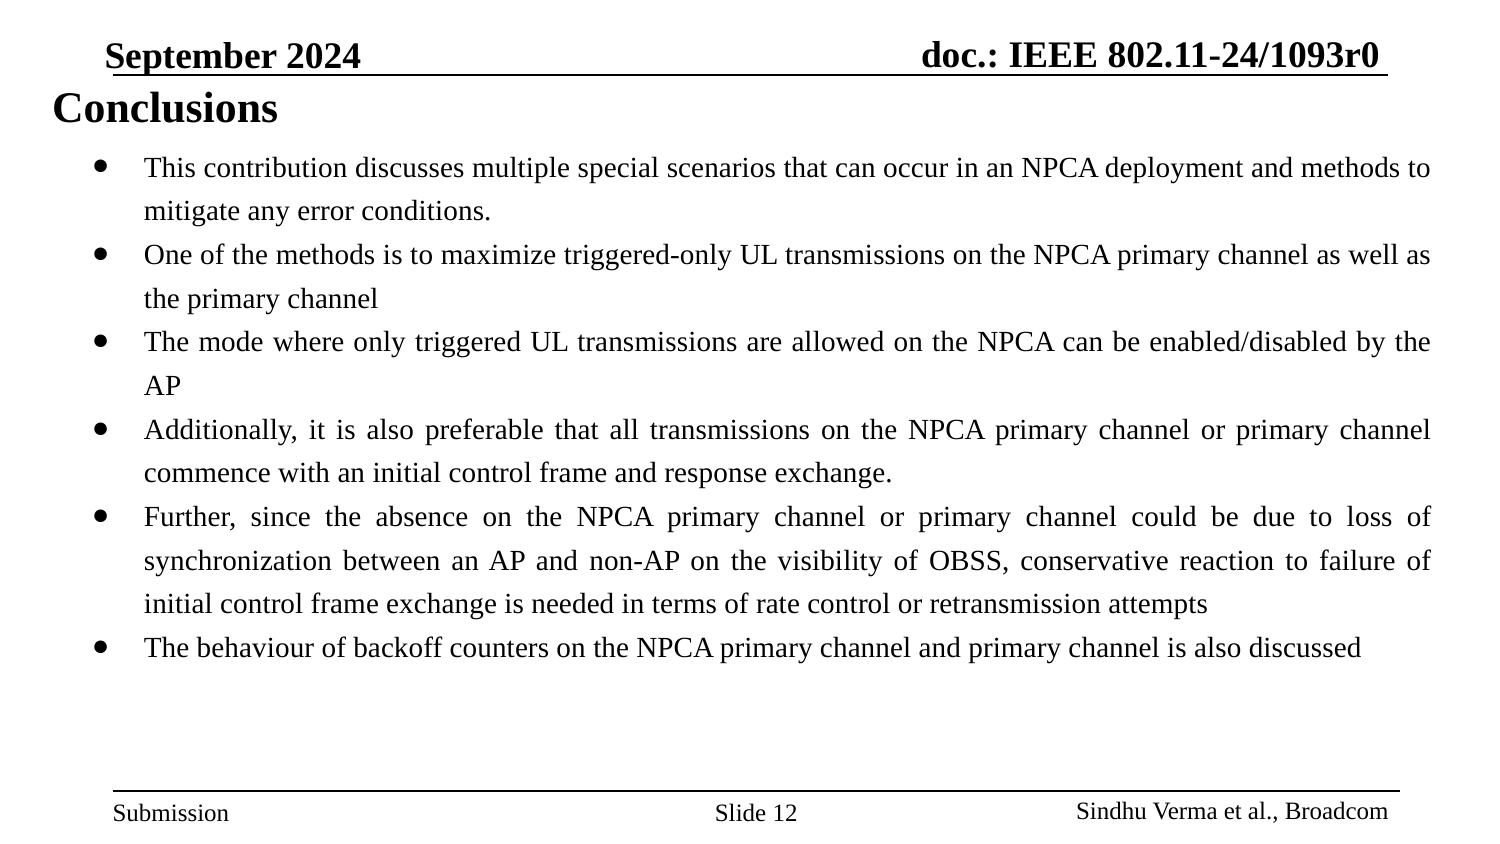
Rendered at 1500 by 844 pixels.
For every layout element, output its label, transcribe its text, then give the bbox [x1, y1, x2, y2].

list This contribution discusses multiple special scenarios that can occur in an NPCA deployment and methods to mitigate any error conditions. One of the methods is to maximize triggered-only UL transmissions on the NPCA primary channel as well as the primary channel The mode where only triggered UL transmissions are allowed on the NPCA can be enabled/disabled by the AP Additionally, it is also preferable that all transmissions on the NPCA primary channel or primary channel commence with an initial control frame and response exchange. Further, since the absence on the NPCA primary channel or primary channel could be due to loss of synchronization between an AP and non-AP on the visibility of OBSS, conservative reaction to failure of initial control frame exchange is needed in terms of rate control or retransmission attempts The behaviour of backoff counters on the NPCA primary channel and primary channel is also discussed [76, 127, 1445, 751]
title Conclusions [40, 63, 1500, 155]
slide_number Slide ‹#› [712, 796, 800, 820]
